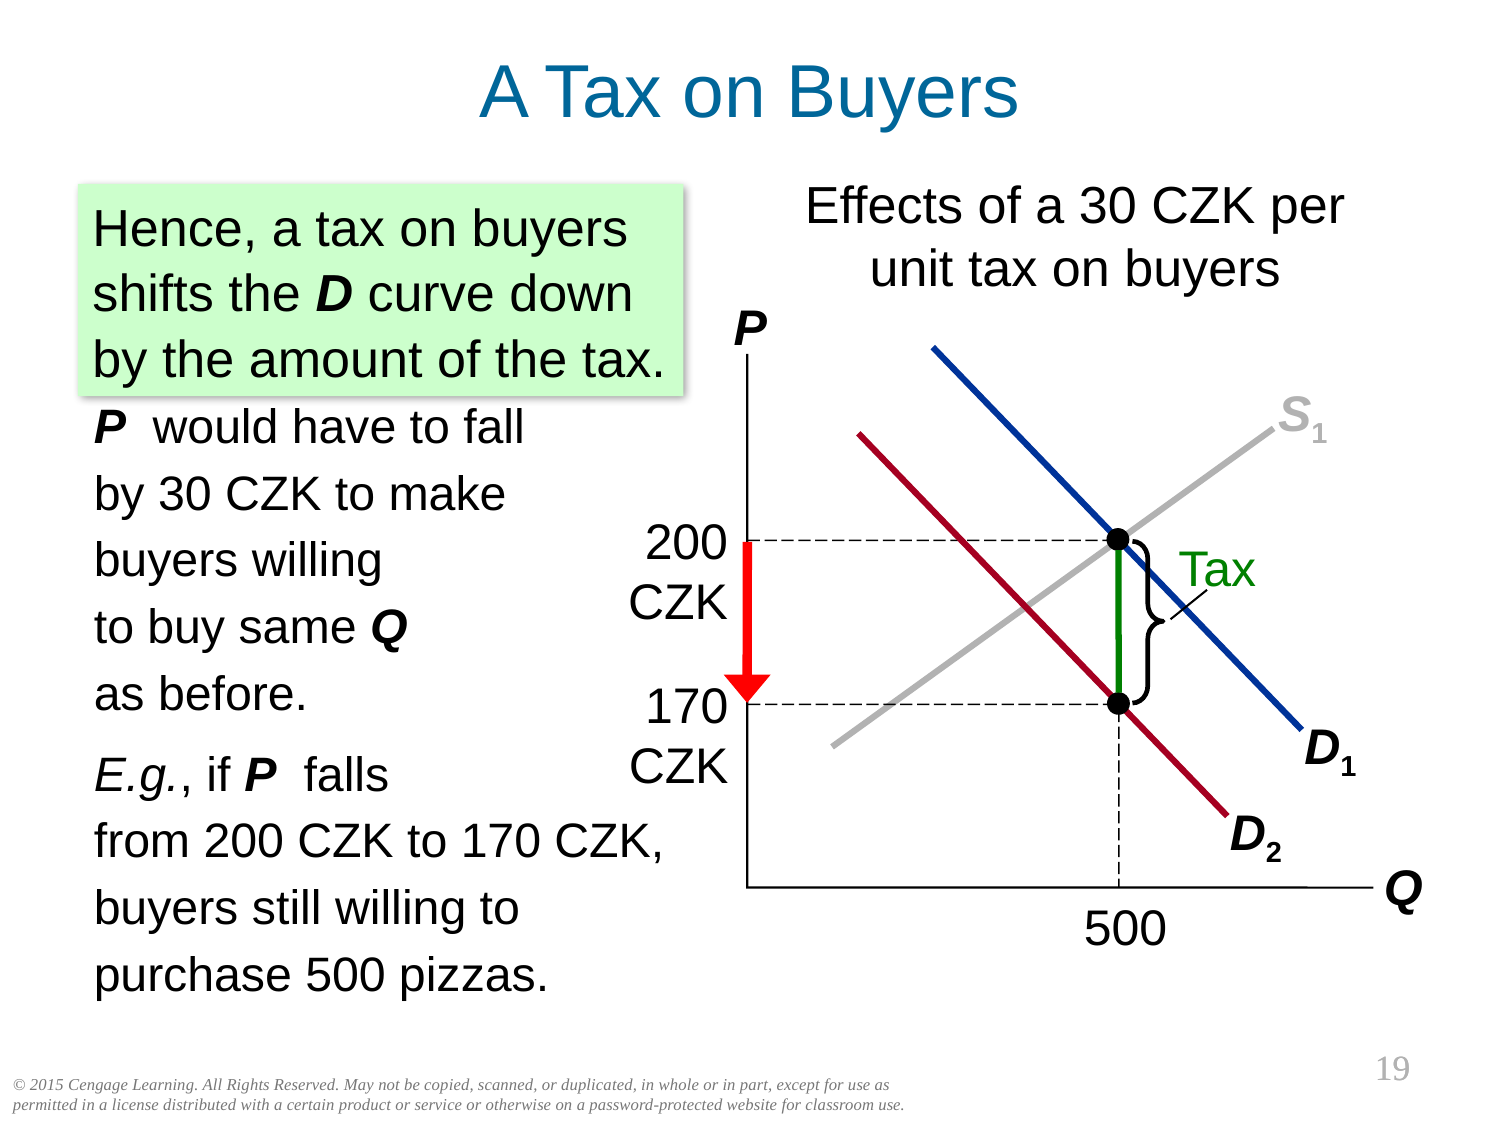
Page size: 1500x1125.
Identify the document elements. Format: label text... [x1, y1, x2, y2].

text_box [1132, 529, 1272, 704]
text_box Hence, a tax on buyers shifts the D curve down by the amount of the tax. [77, 183, 684, 397]
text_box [555, 673, 1131, 795]
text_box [858, 433, 1307, 869]
title A Tax on Buyers [0, 34, 1500, 141]
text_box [554, 509, 710, 672]
text_box Effects of a 30 CZK per unit tax on buyers [789, 164, 1361, 286]
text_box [715, 288, 1442, 924]
list The price buyers pay is now 30 CZK higher than the market price P. P would have to fall by 30 CZK to make buyers willing to buy same Q as before. E.g., if P falls from 200 CZK to 170 CZK, buyers still willing to purchase 500 pizzas. [78, 164, 703, 1014]
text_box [554, 801, 1175, 957]
